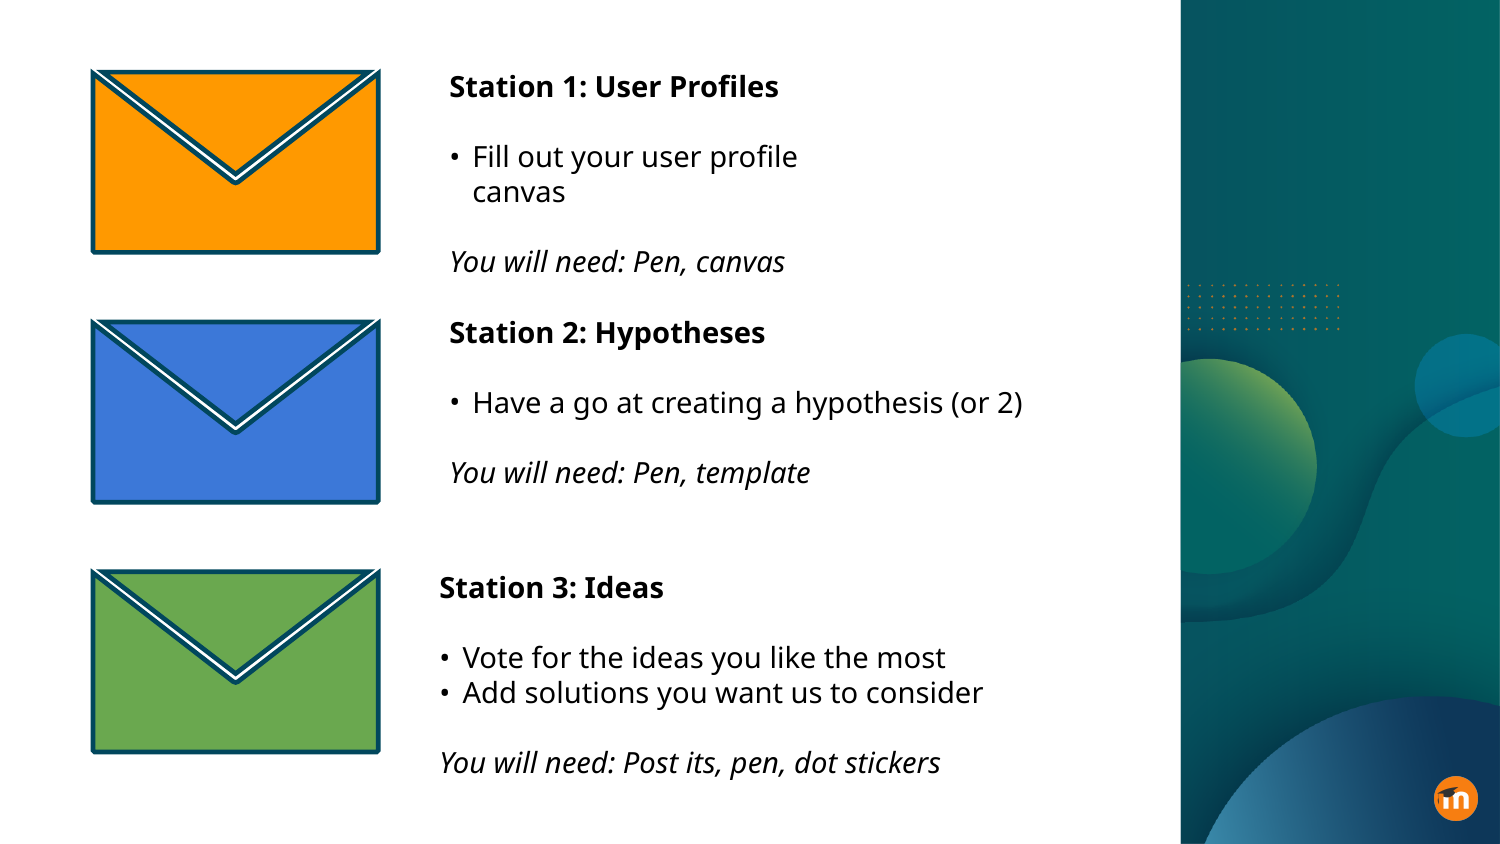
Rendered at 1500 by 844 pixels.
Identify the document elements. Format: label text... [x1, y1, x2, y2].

text_box [102, 72, 369, 175]
text_box [102, 571, 369, 674]
text_box [93, 573, 379, 752]
text_box Station 3: Ideas Vote for the ideas you like the most Add solutions you want us to consider You will need: Post its, pen, dot stickers [439, 569, 1147, 780]
text_box Station 1: User Profiles Fill out your user profile canvas You will need: Pen, canvas [449, 68, 878, 279]
text_box Station 2: Hypotheses Have a go at creating a hypothesis (or 2) You will need: Pen, template [449, 314, 1157, 490]
text_box [102, 321, 369, 424]
text_box [93, 73, 379, 253]
picture [0, 0, 1500, 844]
text_box [93, 323, 379, 503]
